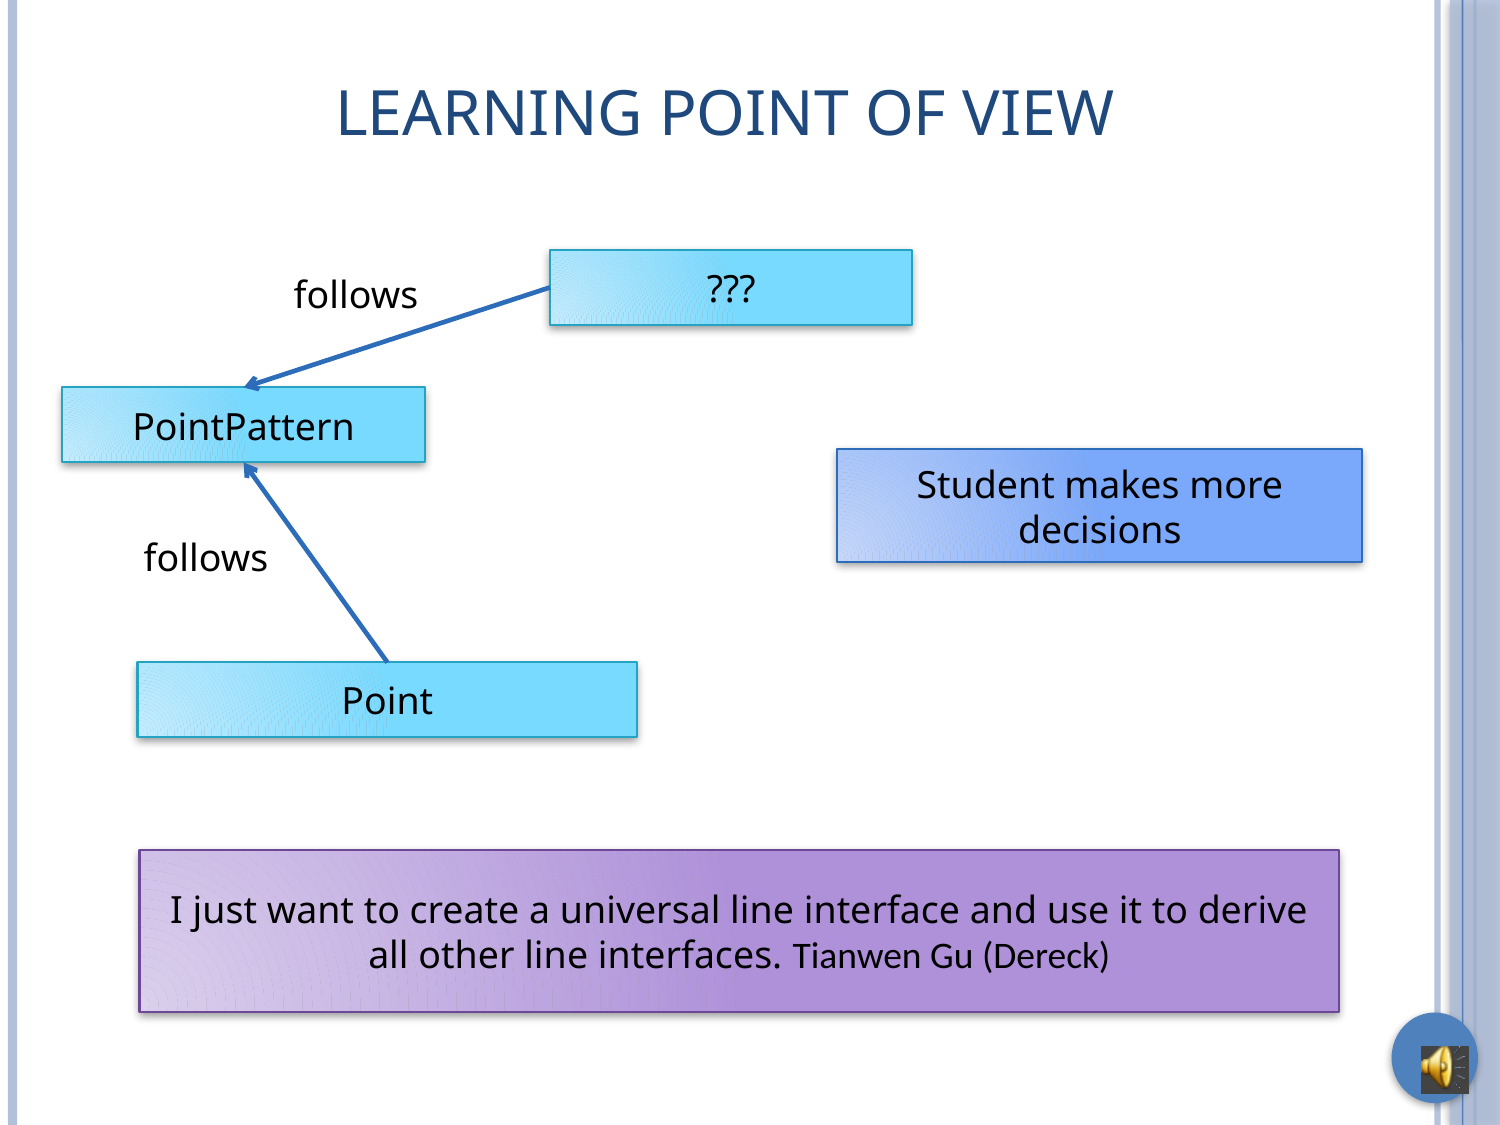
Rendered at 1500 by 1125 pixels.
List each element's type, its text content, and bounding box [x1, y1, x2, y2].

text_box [243, 461, 388, 664]
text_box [243, 286, 551, 388]
text_box ??? [549, 249, 913, 326]
text_box follows [60, 523, 237, 589]
text_box PointPattern [61, 386, 426, 463]
text_box Point [136, 661, 638, 738]
text_box Student makes more decisions [836, 448, 1363, 563]
text_box follows [210, 260, 502, 327]
text_box I just want to create a universal line interface and use it to derive all other line interfaces. Tianwen Gu (Dereck) [138, 849, 1340, 1013]
title Learning Point of View [75, 45, 1375, 175]
picture [1419, 1044, 1471, 1096]
